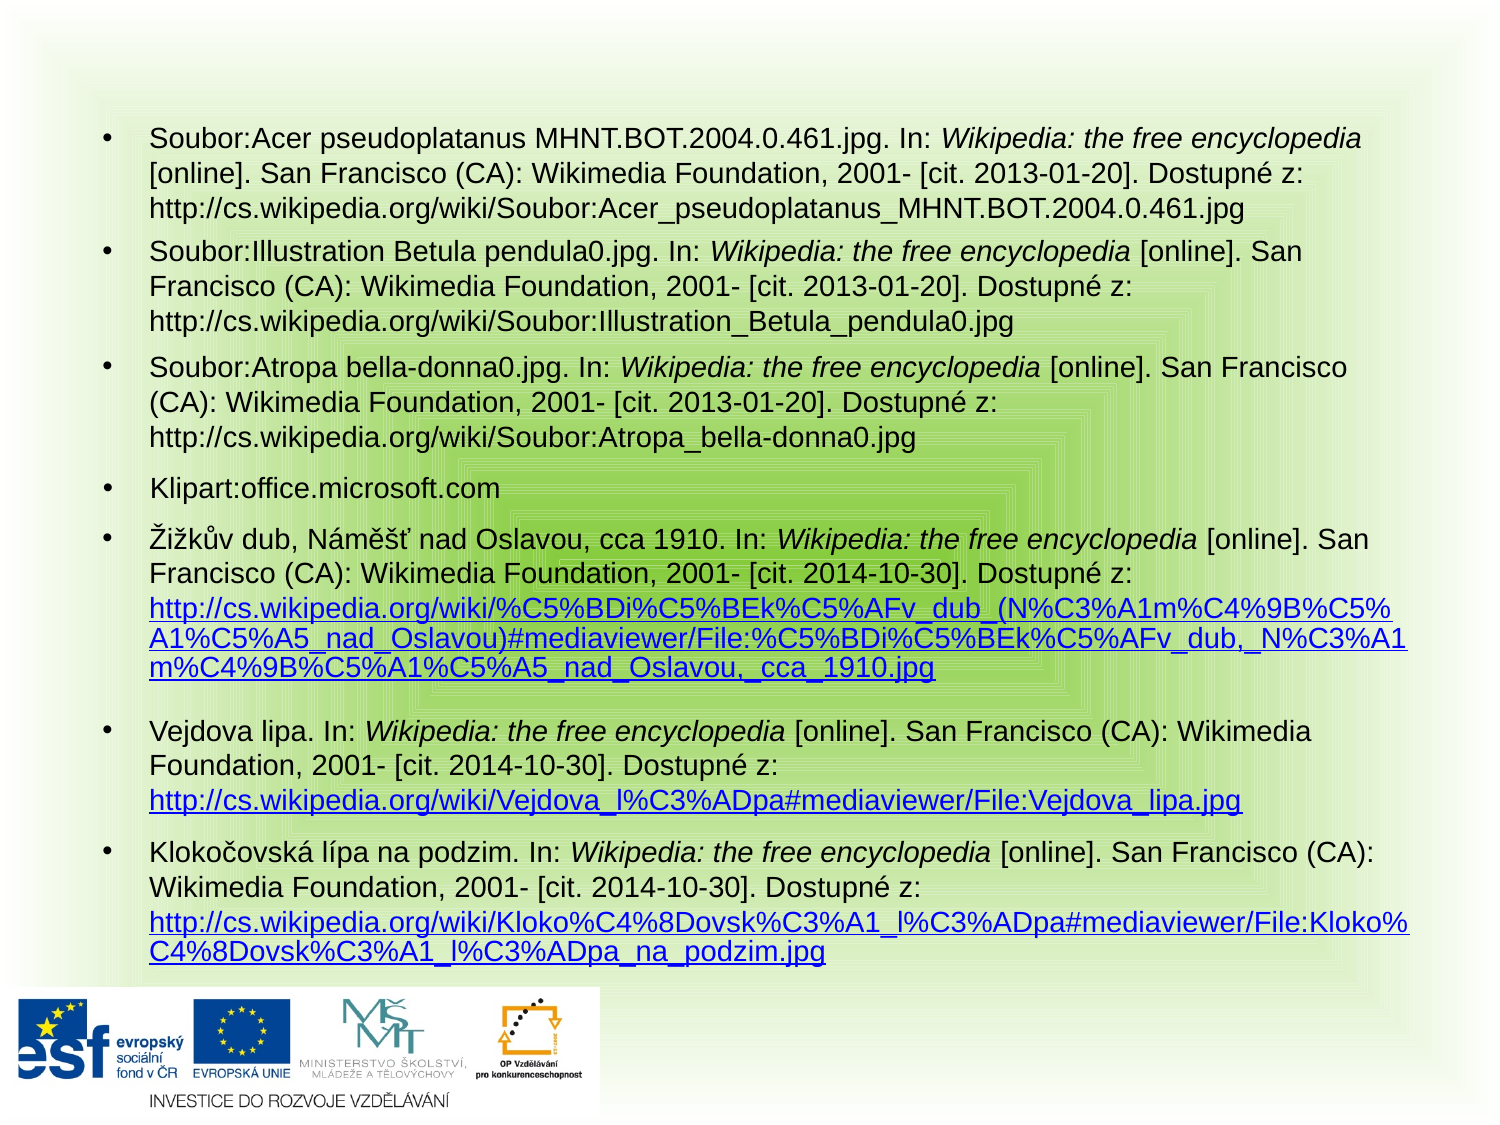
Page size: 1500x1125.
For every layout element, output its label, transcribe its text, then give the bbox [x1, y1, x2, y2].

text_box Žižkův dub, Náměšť nad Oslavou, cca 1910. In: Wikipedia: the free encyclopedia [online]. San Francisco (CA): Wikimedia Foundation, 2001- [cit. 2014-10-30]. Dostupné z: http://cs.wikipedia.org/wiki/%C5%BDi%C5%BEk%C5%AFv_dub_(N%C3%A1m%C4%9B%C5%A1%C5%A5_nad_Oslavou)#mediaviewer/File:%C5%BDi%C5%BEk%C5%AFv_dub,_N%C3%A1m%C4%9B%C5%A1%C5%A5_nad_Oslavou,_cca_1910.jpg [87, 512, 1426, 633]
text_box Soubor:Illustration Betula pendula0.jpg. In: Wikipedia: the free encyclopedia [online]. San Francisco (CA): Wikimedia Foundation, 2001- [cit. 2013-01-20]. Dostupné z: http://cs.wikipedia.org/wiki/Soubor:Illustration_Betula_pendula0.jpg [87, 224, 1425, 340]
text_box Vejdova lipa. In: Wikipedia: the free encyclopedia [online]. San Francisco (CA): Wikimedia Foundation, 2001- [cit. 2014-10-30]. Dostupné z: http://cs.wikipedia.org/wiki/Vejdova_l%C3%ADpa#mediaviewer/File:Vejdova_lipa.jpg [87, 704, 1423, 824]
text_box Soubor:Atropa bella-donna0.jpg. In: Wikipedia: the free encyclopedia [online]. San Francisco (CA): Wikimedia Foundation, 2001- [cit. 2013-01-20]. Dostupné z: http://cs.wikipedia.org/wiki/Soubor:Atropa_bella-donna0.jpg [87, 340, 1425, 461]
text_box Klipart:office.microsoft.com [88, 462, 517, 512]
text_box Klokočovská lípa na podzim. In: Wikipedia: the free encyclopedia [online]. San Francisco (CA): Wikimedia Foundation, 2001- [cit. 2014-10-30]. Dostupné z: http://cs.wikipedia.org/wiki/Kloko%C4%8Dovsk%C3%A1_l%C3%ADpa#mediaviewer/File:Kloko%C4%8Dovsk%C3%A1_l%C3%ADpa_na_podzim.jpg [87, 825, 1426, 946]
text_box Soubor:Acer pseudoplatanus MHNT.BOT.2004.0.461.jpg. In: Wikipedia: the free encyclopedia [online]. San Francisco (CA): Wikimedia Foundation, 2001- [cit. 2013-01-20]. Dostupné z: http://cs.wikipedia.org/wiki/Soubor:Acer_pseudoplatanus_MHNT.BOT.2004.0.461.jpg [87, 112, 1425, 224]
picture [0, 986, 601, 1119]
